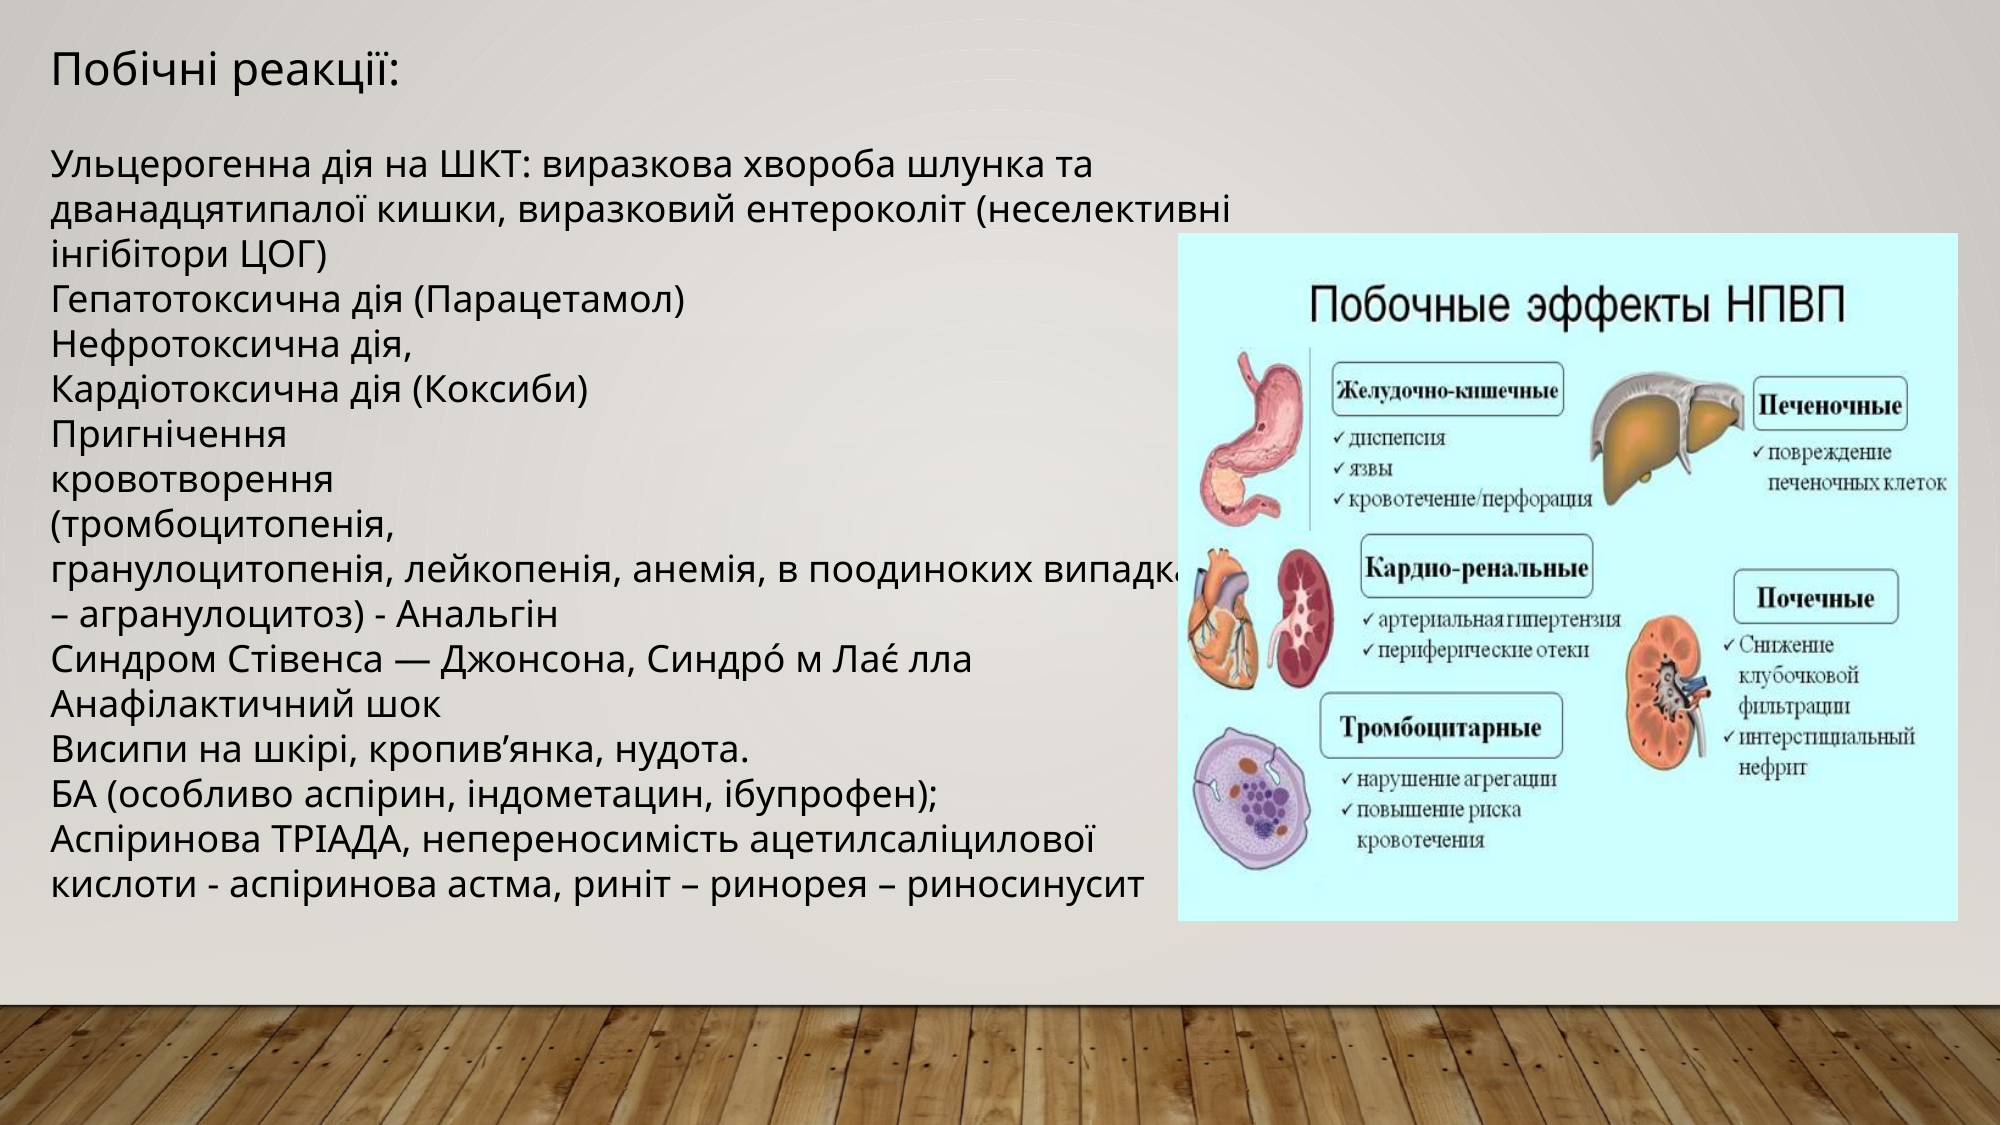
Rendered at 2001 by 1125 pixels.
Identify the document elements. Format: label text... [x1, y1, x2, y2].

picture [0, 1005, 2000, 1125]
picture [1178, 233, 1958, 922]
text_box Побічні реакції: Ульцерогенна дія на ШКТ: виразкова хвороба шлунка та дванадцятипалої кишки, виразковий ентероколіт (неселективні інгібітори ЦОГ) Гепатотоксична дія (Парацетамол) Нефротоксична дія, Кардіотоксична дія (Коксиби) Пригнічення кровотворення (тромбоцитопенія, гранулоцитопенія, лейкопенія, анемія, в поодиноких випадках – агранулоцитоз) - Анальгін Синдром Стівенса — Джонсона, Синдро́ м Лає́ лла Анафілактичний шок Висипи на шкірі, кропив’янка, нудота. БА (особливо аспірин, індометацин, ібупрофен); Аспіринова ТРІАДА, непереносимість ацетилсаліцилової кислоти - аспіринова астма, риніт – ринорея – риносинусит [35, 32, 1500, 913]
